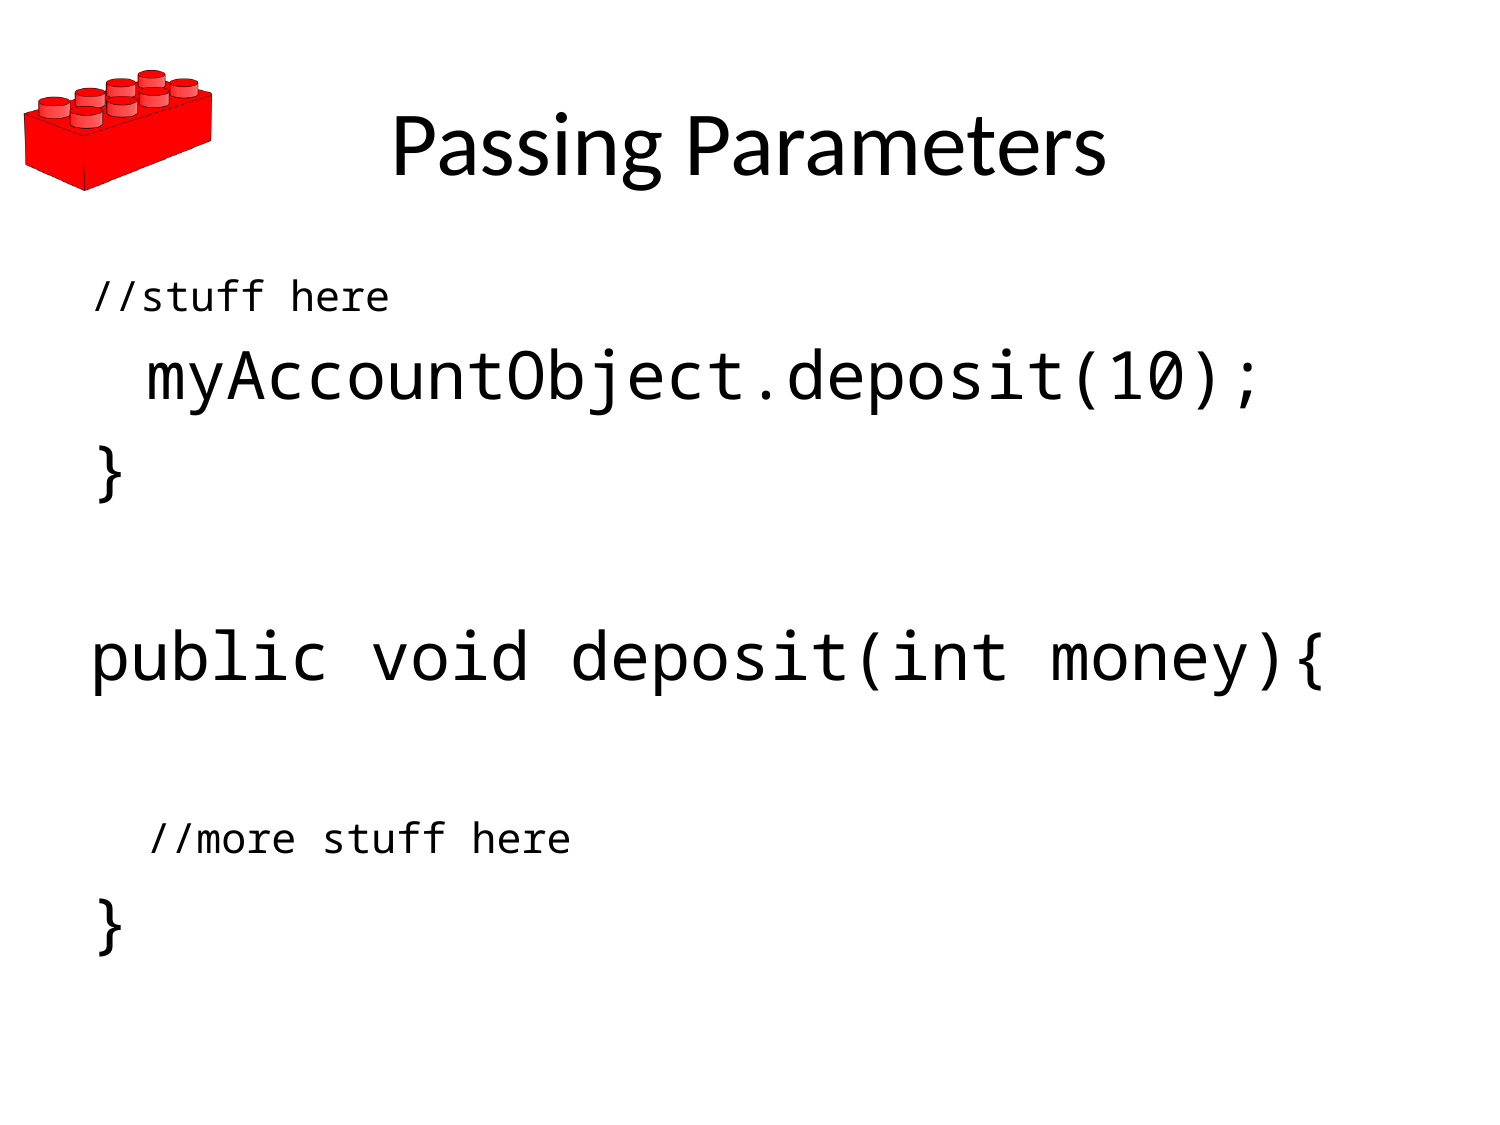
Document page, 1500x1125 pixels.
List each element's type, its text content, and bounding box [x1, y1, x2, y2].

title Passing Parameters [75, 45, 1425, 233]
list //stuff here myAccountObject.deposit(10); } public void deposit(int money){ //more stuff here } [75, 262, 1425, 1005]
picture [23, 70, 212, 191]
